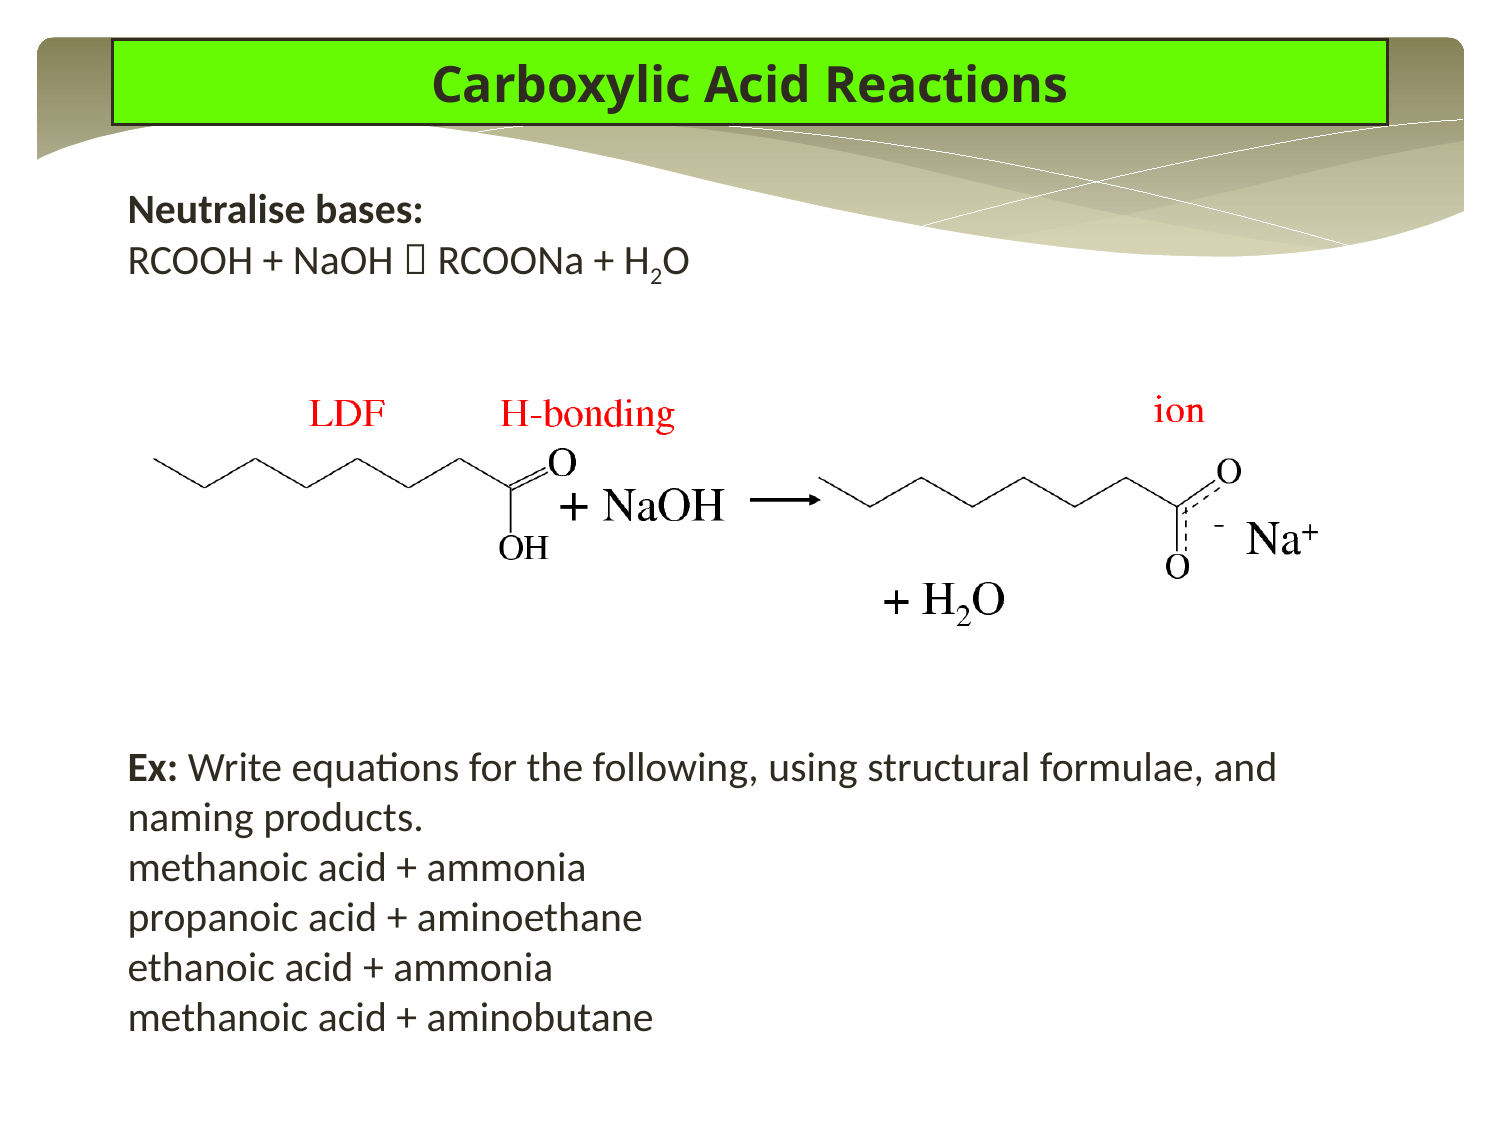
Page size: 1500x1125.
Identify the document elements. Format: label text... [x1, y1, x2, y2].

text_box Carboxylic Acid Reactions [112, 39, 1388, 125]
picture [145, 324, 1355, 637]
text_box Neutralise bases: RCOOH + NaOH  RCOONa + H2O Ex: Write equations for the following, using structural formulae, and naming products. methanoic acid + ammonia propanoic acid + aminoethane ethanoic acid + ammonia methanoic acid + aminobutane [112, 174, 1425, 1047]
